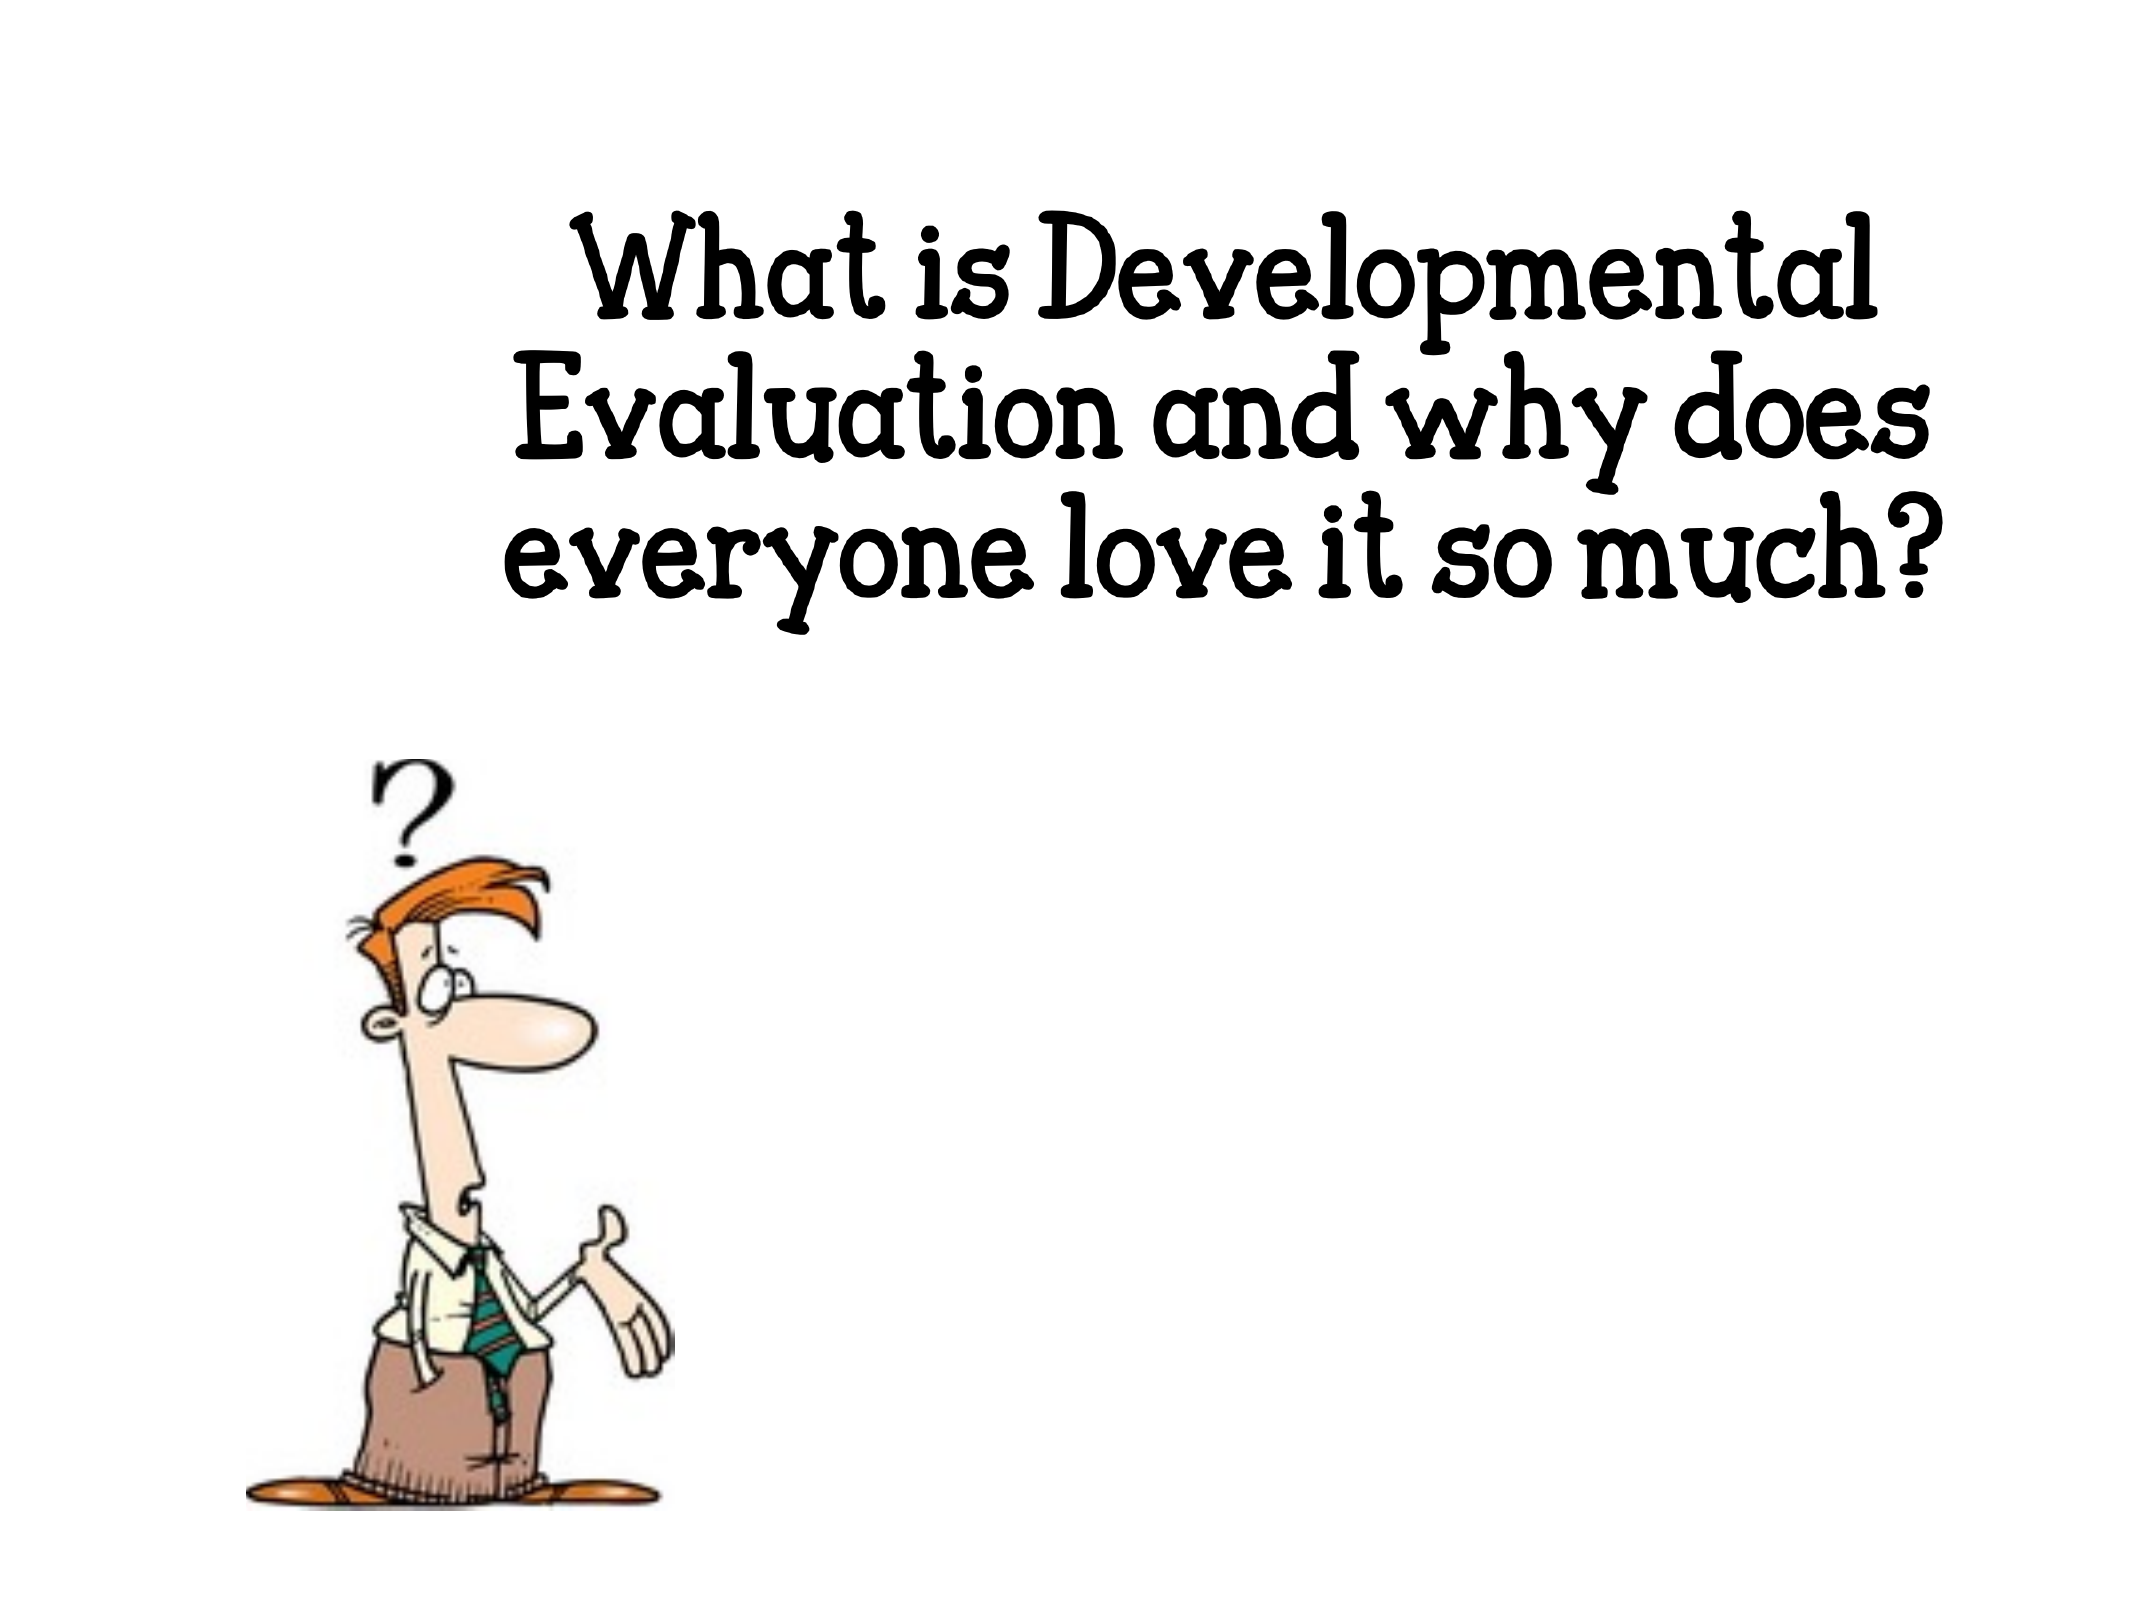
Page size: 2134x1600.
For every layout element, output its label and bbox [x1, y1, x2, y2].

picture [473, 136, 1974, 703]
picture [246, 759, 675, 1511]
